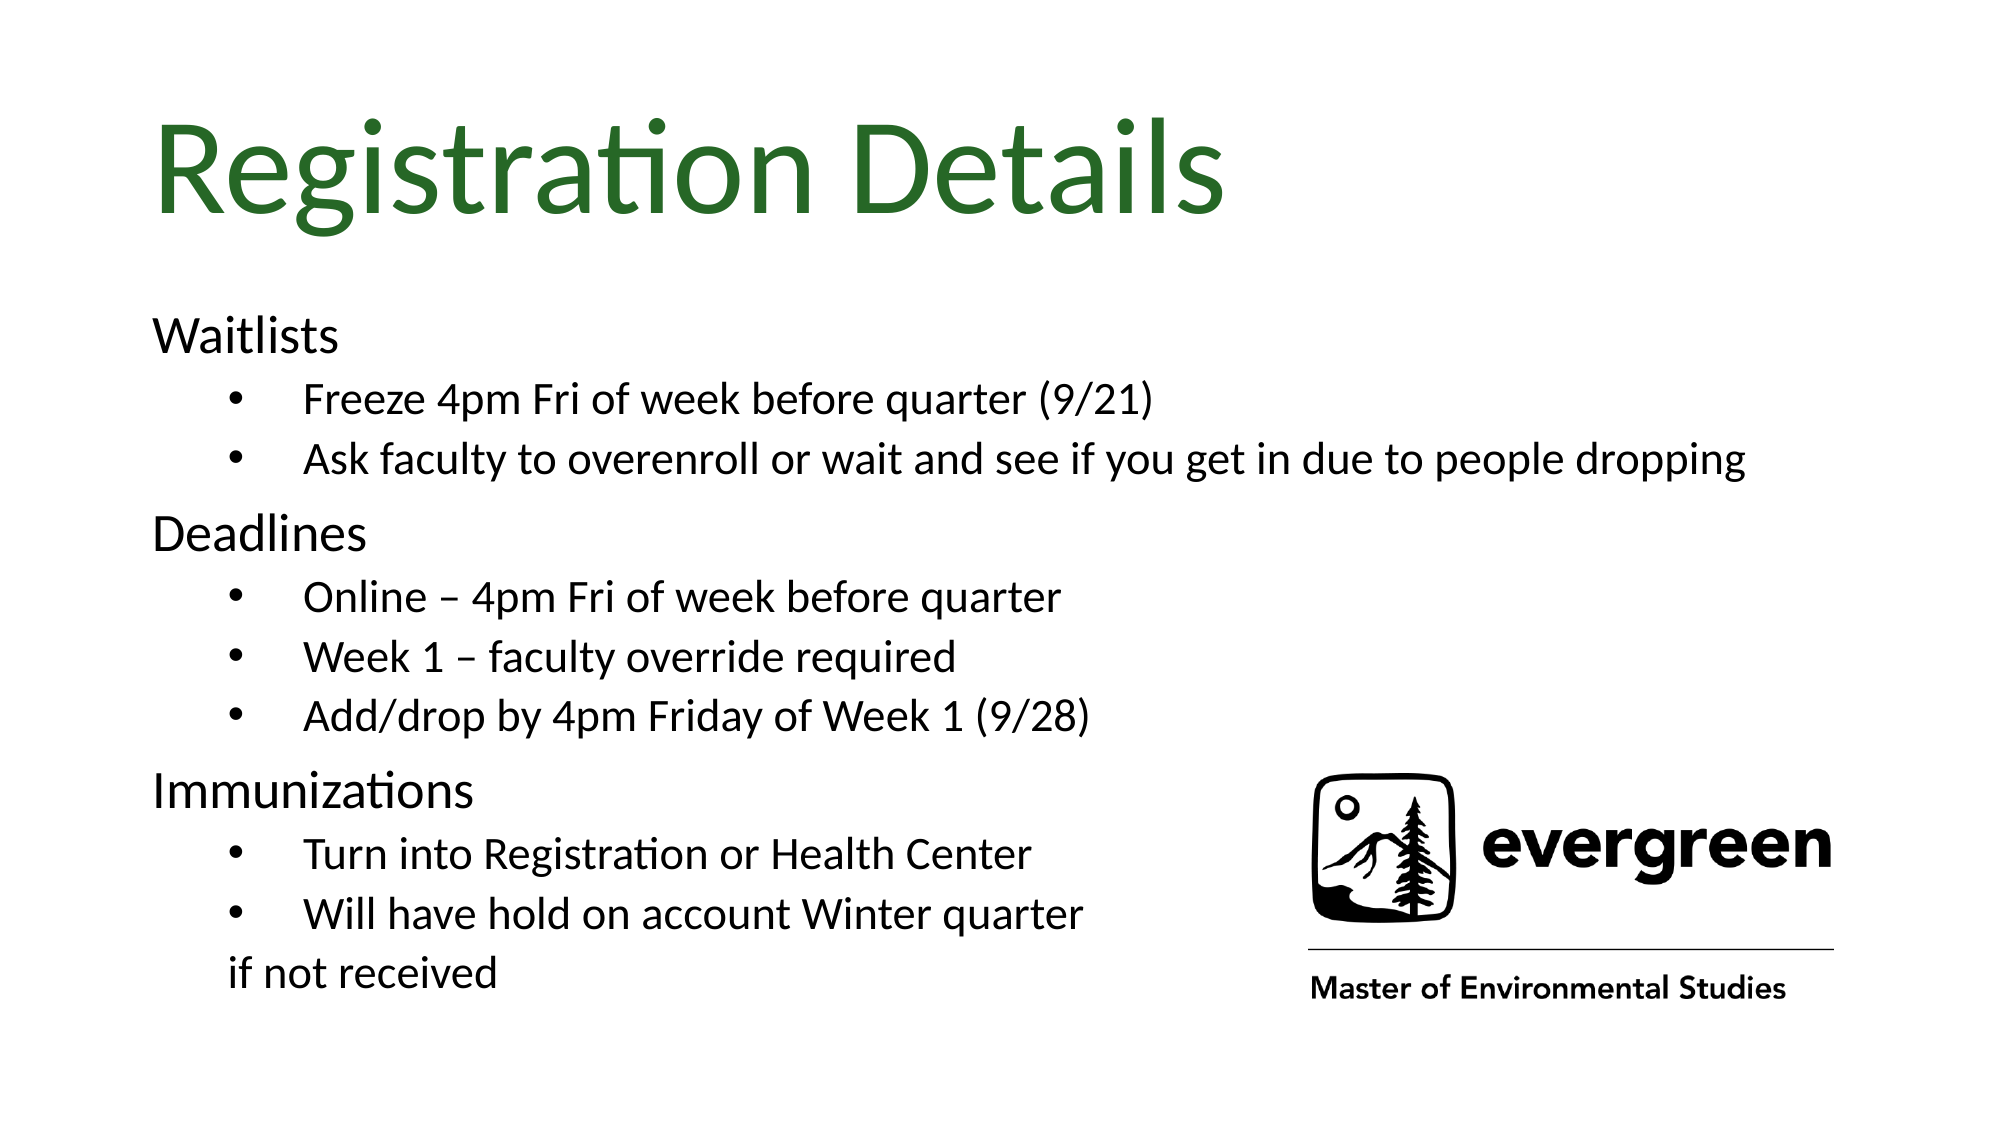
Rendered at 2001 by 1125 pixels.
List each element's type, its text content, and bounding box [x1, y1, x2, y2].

picture [1308, 773, 1834, 999]
list Waitlists Freeze 4pm Fri of week before quarter (9/21) Ask faculty to overenroll or wait and see if you get in due to people dropping Deadlines Online – 4pm Fri of week before quarter Week 1 – faculty override required Add/drop by 4pm Friday of Week 1 (9/28) Immunizations Turn into Registration or Health Center Will have hold on account Winter quarter if not received [137, 299, 1863, 1014]
title Registration Details [137, 59, 1863, 278]
